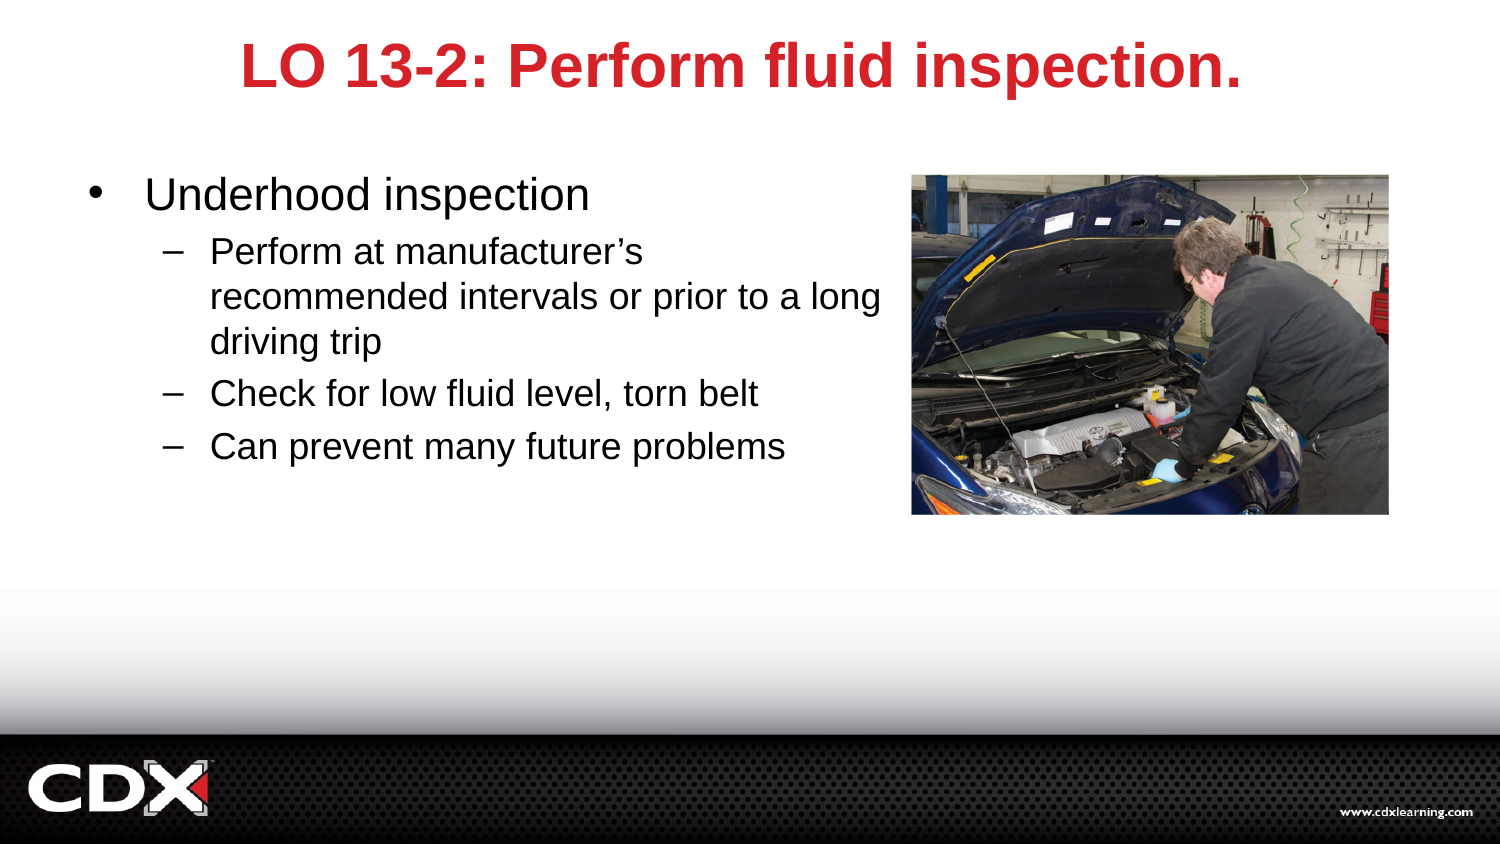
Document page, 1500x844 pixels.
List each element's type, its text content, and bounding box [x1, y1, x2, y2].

title LO 13-2: Perform fluid inspection. [72, 25, 1429, 99]
list Underhood inspection Perform at manufacturer’s recommended intervals or prior to a long driving trip Check for low fluid level, torn belt Can prevent many future problems [72, 156, 902, 694]
picture [0, 0, 1500, 844]
